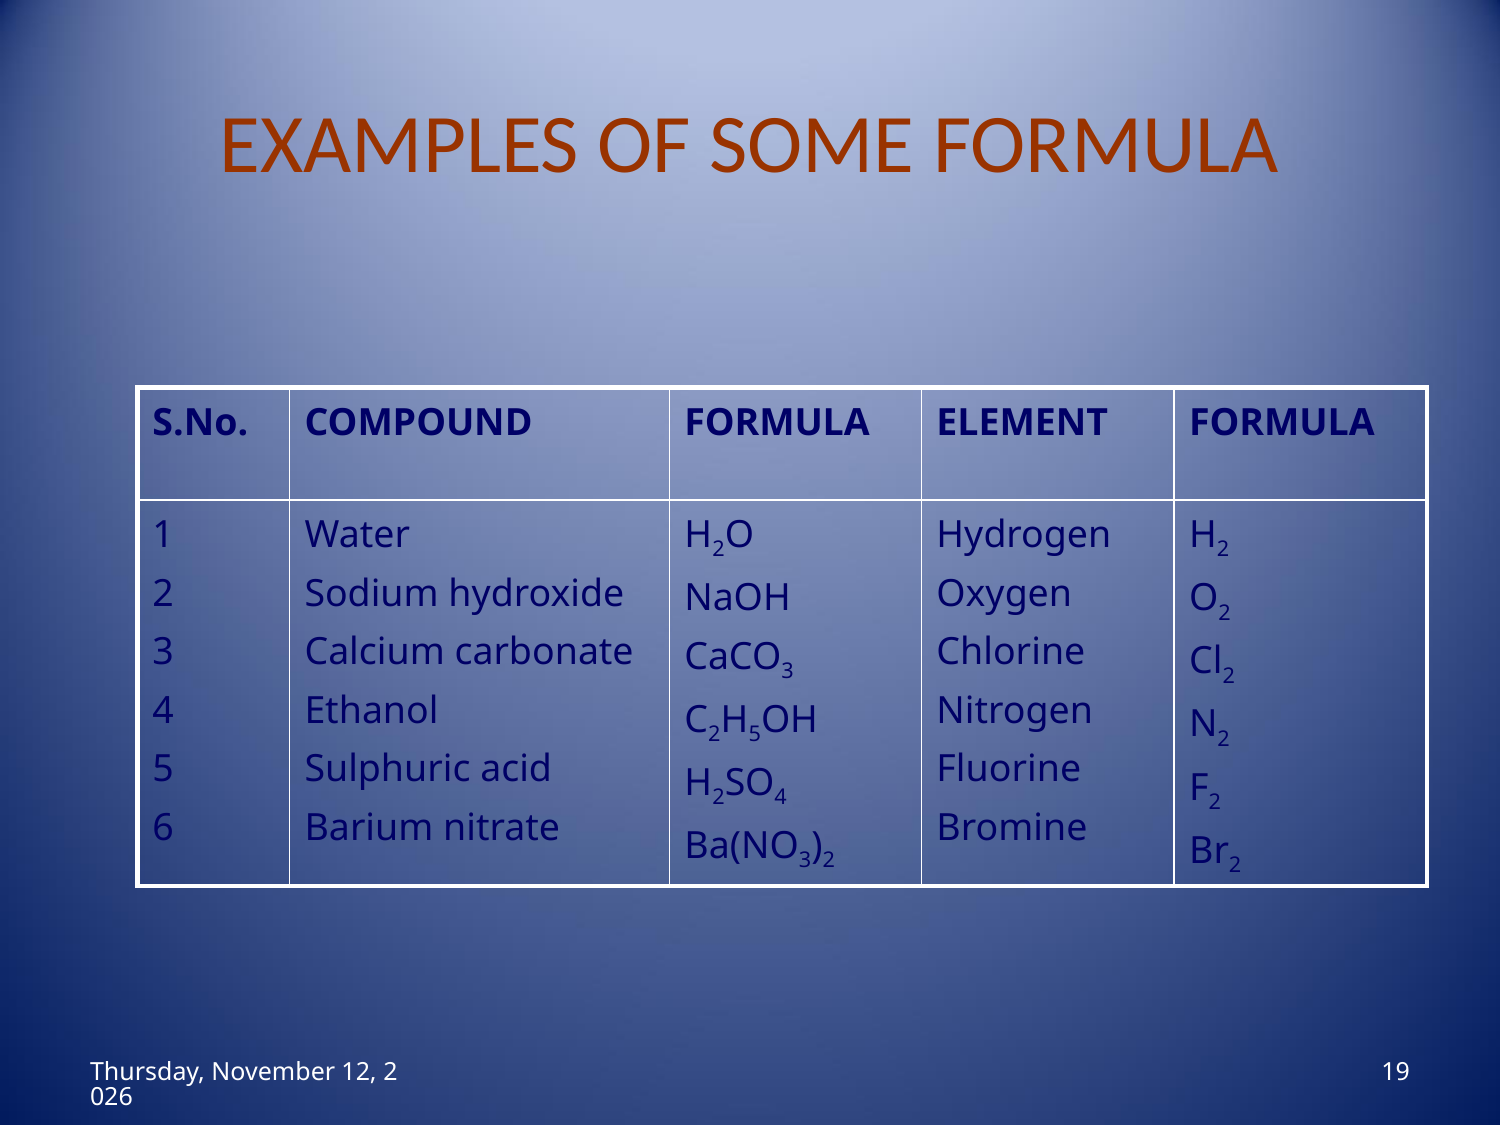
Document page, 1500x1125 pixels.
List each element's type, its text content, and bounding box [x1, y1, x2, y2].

table_cell Hydrogen Oxygen Chlorine Nitrogen Fluorine Bromine [922, 501, 1173, 884]
table_cell H2 O2 Cl2 N2 F2 Br2 [1175, 501, 1425, 884]
table_cell H2O NaOH CaCO3 C2H5OH H2SO4 Ba(NO3)2 [670, 501, 921, 884]
slide_number 19 [1074, 1042, 1425, 1103]
slide_number منگل، 04 ذو القعد، 1444 [75, 1042, 425, 1103]
table_cell Water Sodium hydroxide Calcium carbonate Ethanol Sulphuric acid Barium nitrate [290, 501, 669, 884]
table_header ELEMENT [922, 390, 1173, 499]
table_header FORMULA [1175, 390, 1425, 499]
title EXAMPLES OF SOME FORMULA [75, 45, 1425, 233]
table_header S.No. [140, 390, 289, 499]
table_header FORMULA [670, 390, 921, 499]
picture [0, 0, 1500, 1125]
table_cell 1 2 3 4 5 6 [140, 501, 289, 884]
table_header COMPOUND [290, 390, 669, 499]
